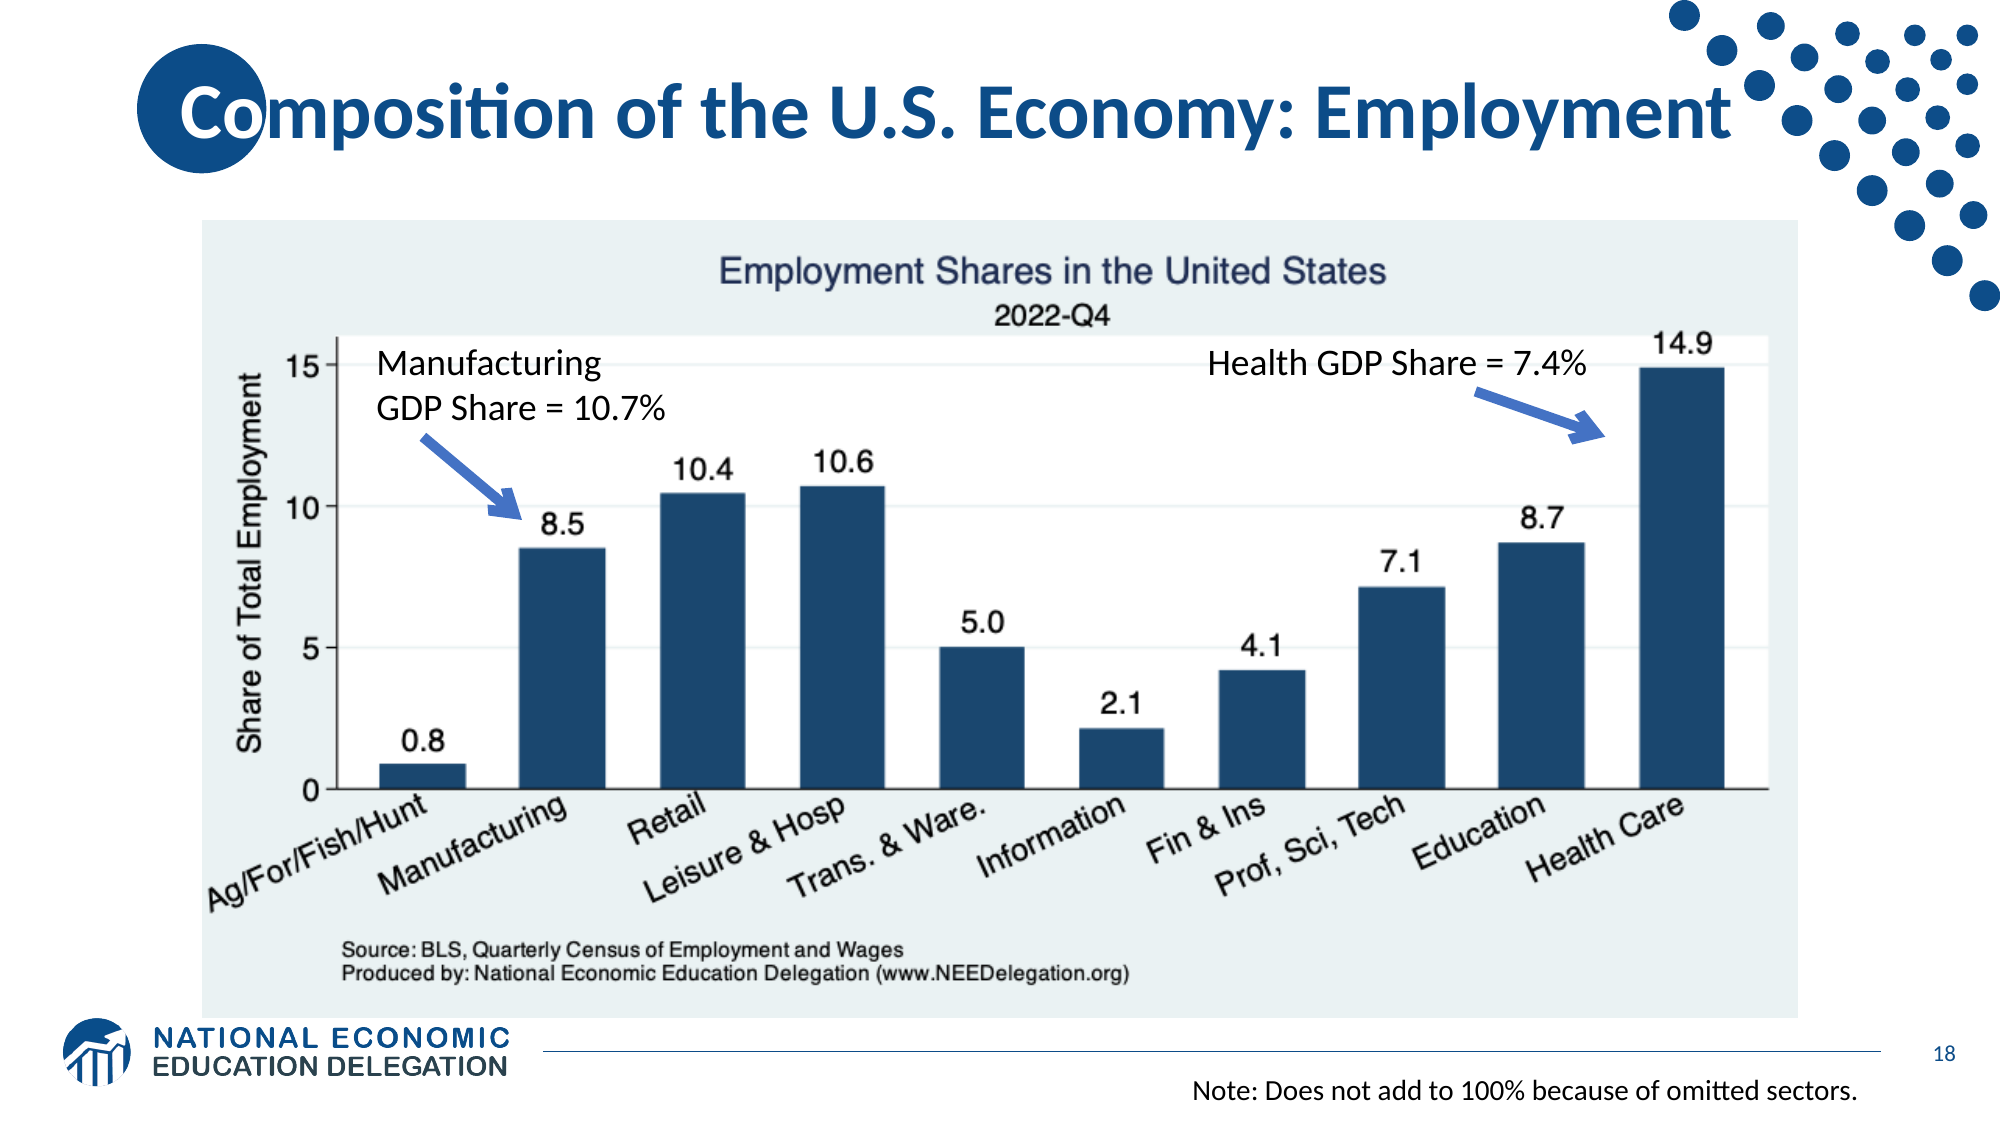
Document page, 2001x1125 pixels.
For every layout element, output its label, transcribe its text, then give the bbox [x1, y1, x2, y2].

text_box Note: Does not add to 100% because of omitted sectors. [1177, 1064, 1874, 1114]
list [202, 220, 1798, 1018]
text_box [1475, 391, 1606, 437]
title Composition of the U.S. Economy: Employment [147, 4, 1873, 222]
picture [55, 1013, 520, 1091]
slide_number 18 [1521, 1022, 1972, 1082]
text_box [422, 436, 522, 521]
